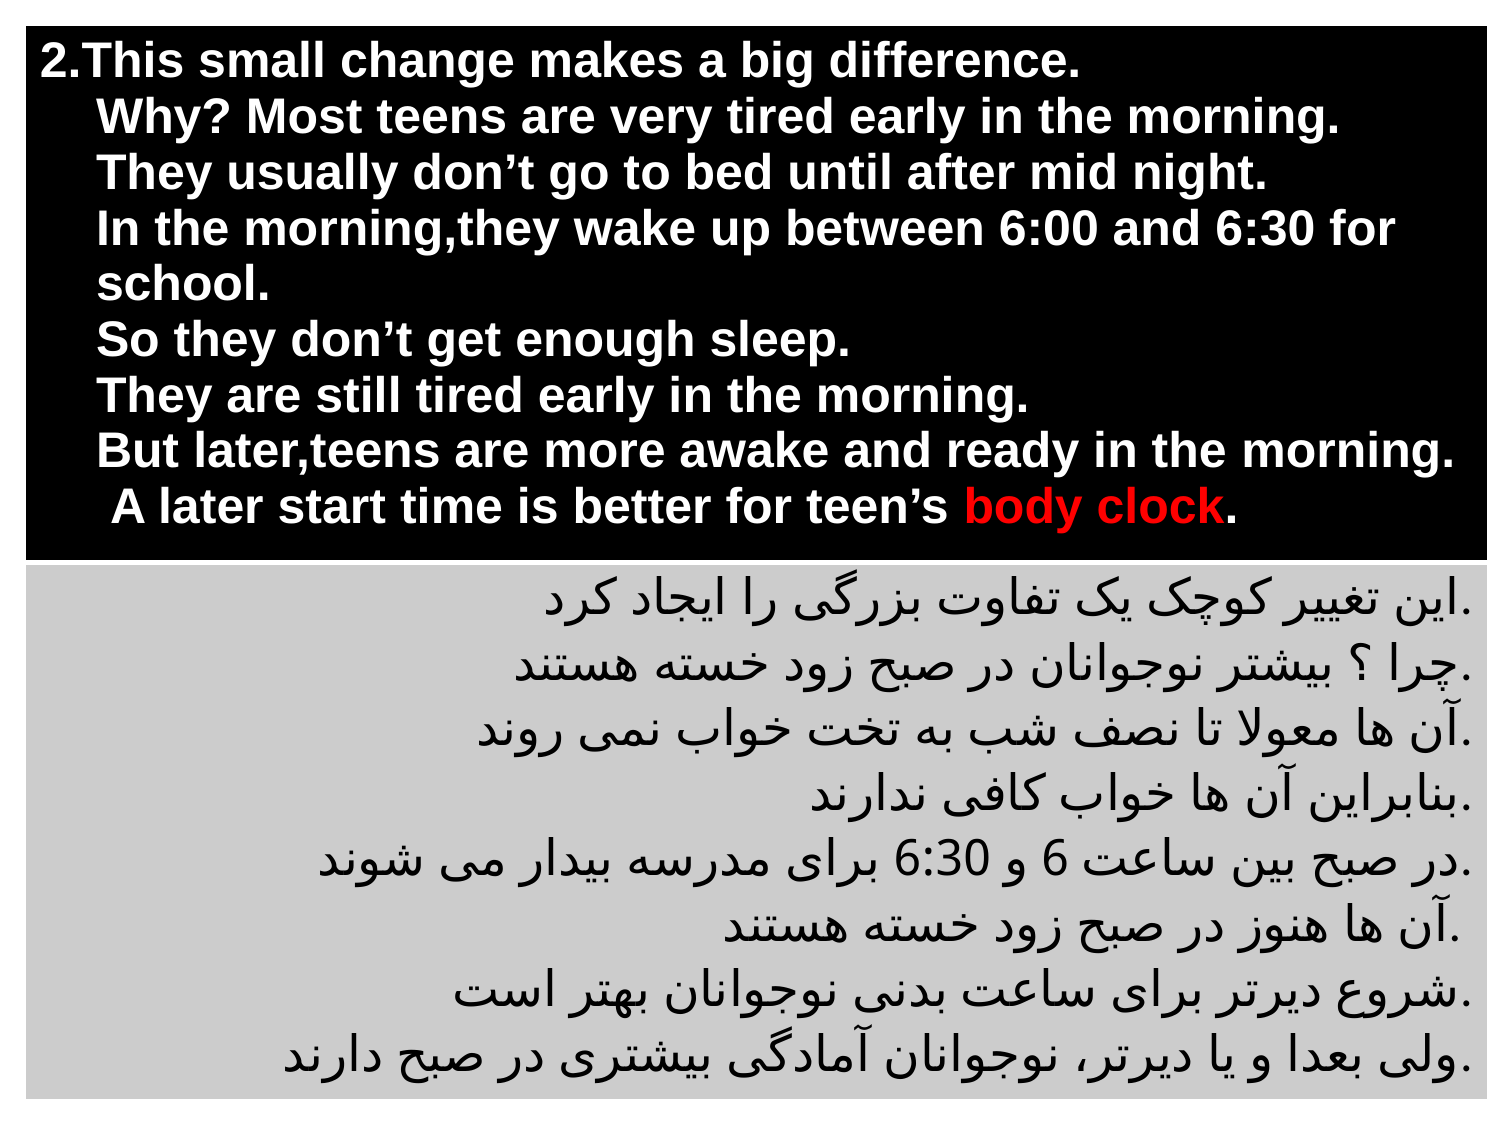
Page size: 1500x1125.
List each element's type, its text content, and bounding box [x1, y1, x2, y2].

table_cell این تغییر کوچک یک تفاوت بزرگی را ایجاد کرد. چرا ؟ بیشتر نوجوانان در صبح زود خسته هستند. آن ها معولا تا نصف شب به تخت خواب نمی روند. بنابراین آن ها خواب کافی ندارند. در صبح بین ساعت 6 و 6:30 برای مدرسه بیدار می شوند. آن ها هنوز در صبح زود خسته هستند. شروع دیرتر برای ساعت بدنی نوجوانان بهتر است. ولی بعدا و یا دیرتر، نوجوانان آمادگی بیشتری در صبح دارند. [26, 565, 1487, 1099]
table_header 2.This small change makes a big difference. Why? Most teens are very tired early in the morning. They usually don’t go to bed until after mid night. In the morning,they wake up between 6:00 and 6:30 for school. So they don’t get enough sleep. They are still tired early in the morning. But later,teens are more awake and ready in the morning. A later start time is better for teen’s body clock. [26, 26, 1487, 560]
